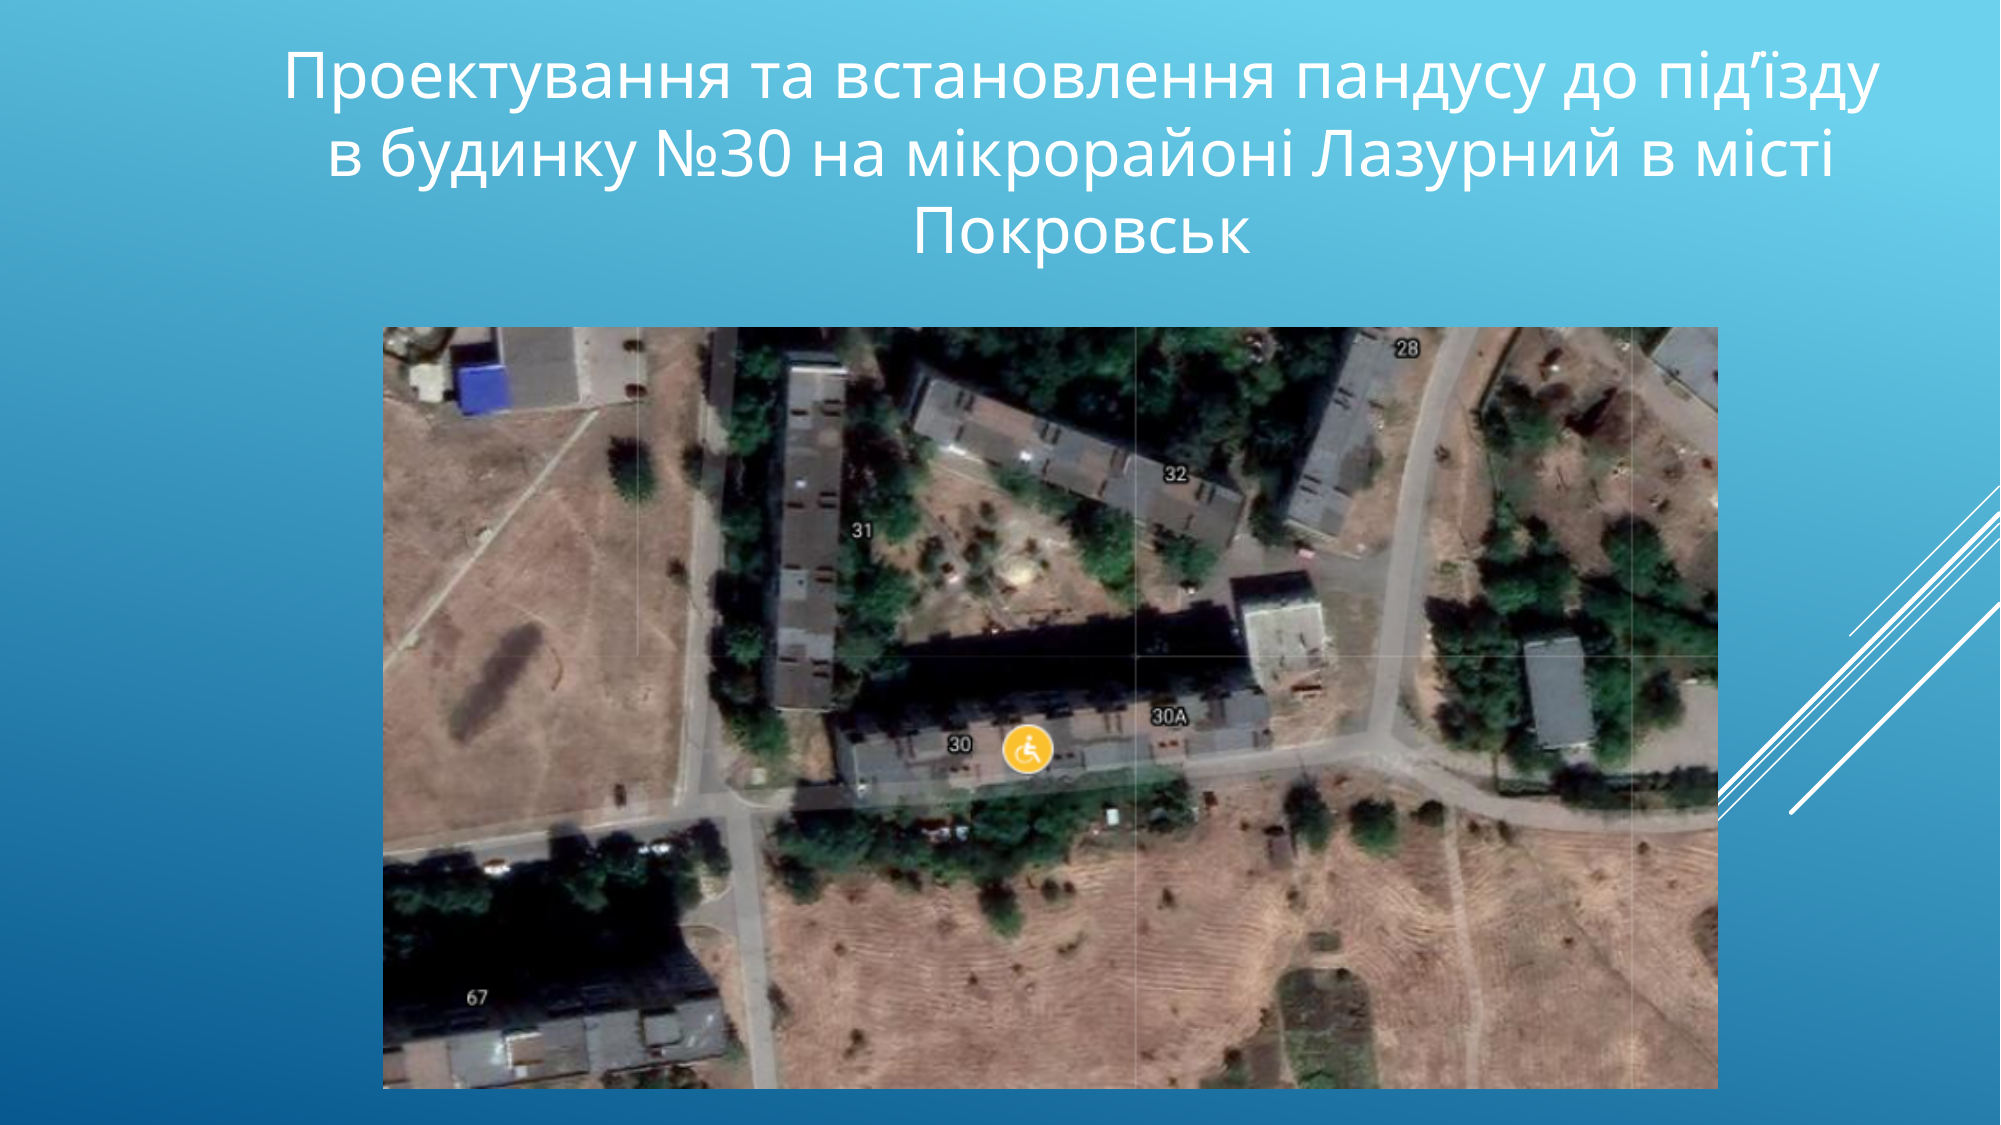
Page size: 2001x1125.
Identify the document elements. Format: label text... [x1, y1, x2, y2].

title Проектування та встановлення пандусу до під’їзду в будинку №30 на мікрорайоні Лазурний в місті Покровськ [265, 26, 1898, 274]
picture [382, 327, 1718, 1089]
